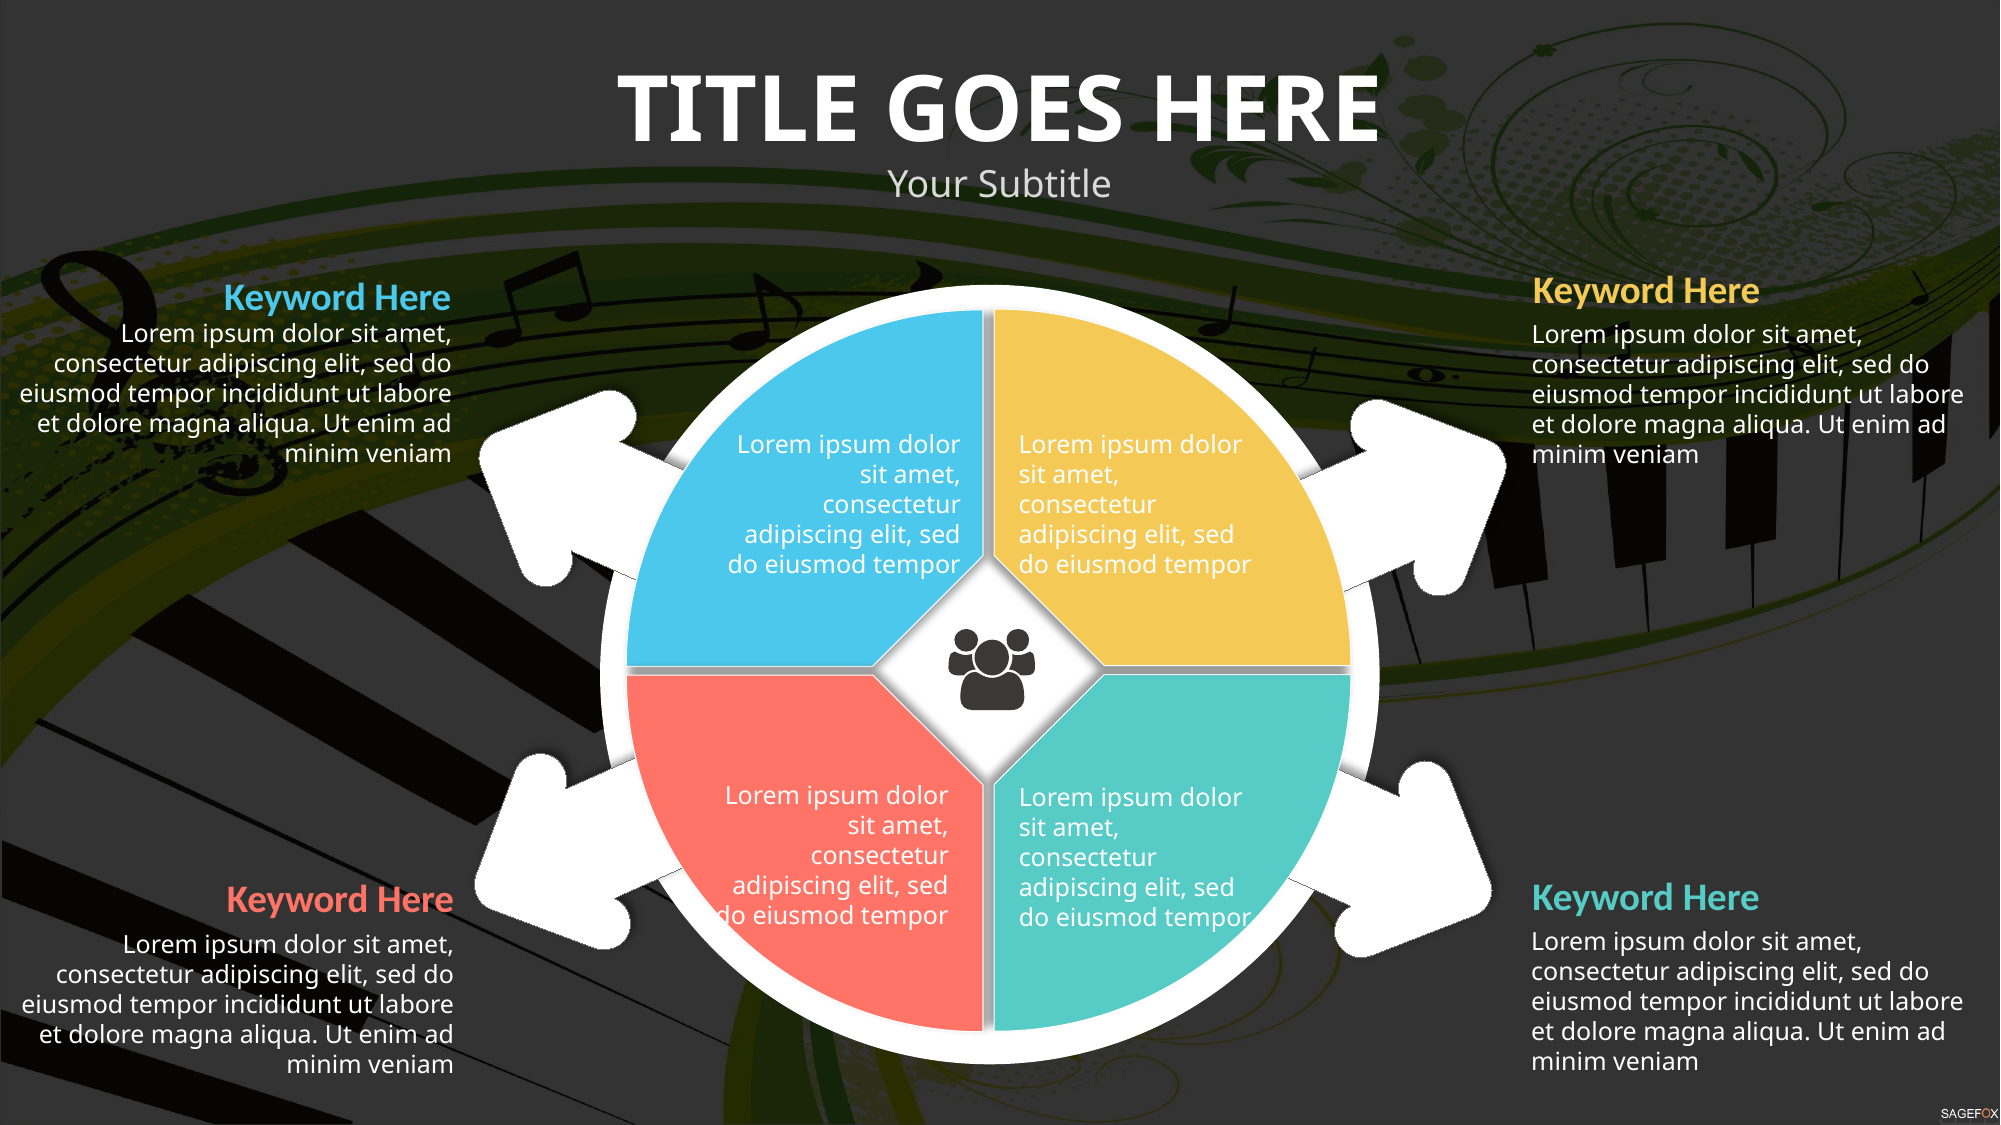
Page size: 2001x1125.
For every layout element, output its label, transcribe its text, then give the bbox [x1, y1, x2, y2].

text_box [948, 651, 1036, 711]
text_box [1531, 871, 1982, 1108]
text_box TITLE GOES HERE Your Subtitle [548, 42, 1452, 212]
text_box [1343, 584, 1381, 770]
text_box [669, 283, 1318, 471]
text_box [474, 753, 681, 950]
text_box [1006, 628, 1030, 652]
text_box [1290, 760, 1493, 958]
text_box [659, 873, 1315, 1066]
text_box Lorem ipsum dolor sit amet, consectetur adipiscing elit, sed do eiusmod tempor [1018, 781, 1259, 932]
text_box [954, 628, 1009, 676]
text_box [993, 673, 1352, 1033]
text_box [625, 308, 985, 668]
text_box [1301, 399, 1507, 596]
text_box Lorem ipsum dolor sit amet, consectetur adipiscing elit, sed do eiusmod tempor [1018, 429, 1259, 579]
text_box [1531, 264, 1982, 440]
text_box [478, 389, 683, 587]
text_box Lorem ipsum dolor sit amet, consectetur adipiscing elit, sed do eiusmod tempor [721, 429, 961, 579]
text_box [17, 271, 453, 499]
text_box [20, 873, 456, 1111]
text_box [599, 570, 634, 760]
text_box Lorem ipsum dolor sit amet, consectetur adipiscing elit, sed do eiusmod tempor [709, 780, 949, 930]
text_box [625, 674, 985, 1033]
text_box [888, 570, 1088, 770]
text_box [993, 307, 1352, 667]
picture [0, 0, 2001, 1125]
